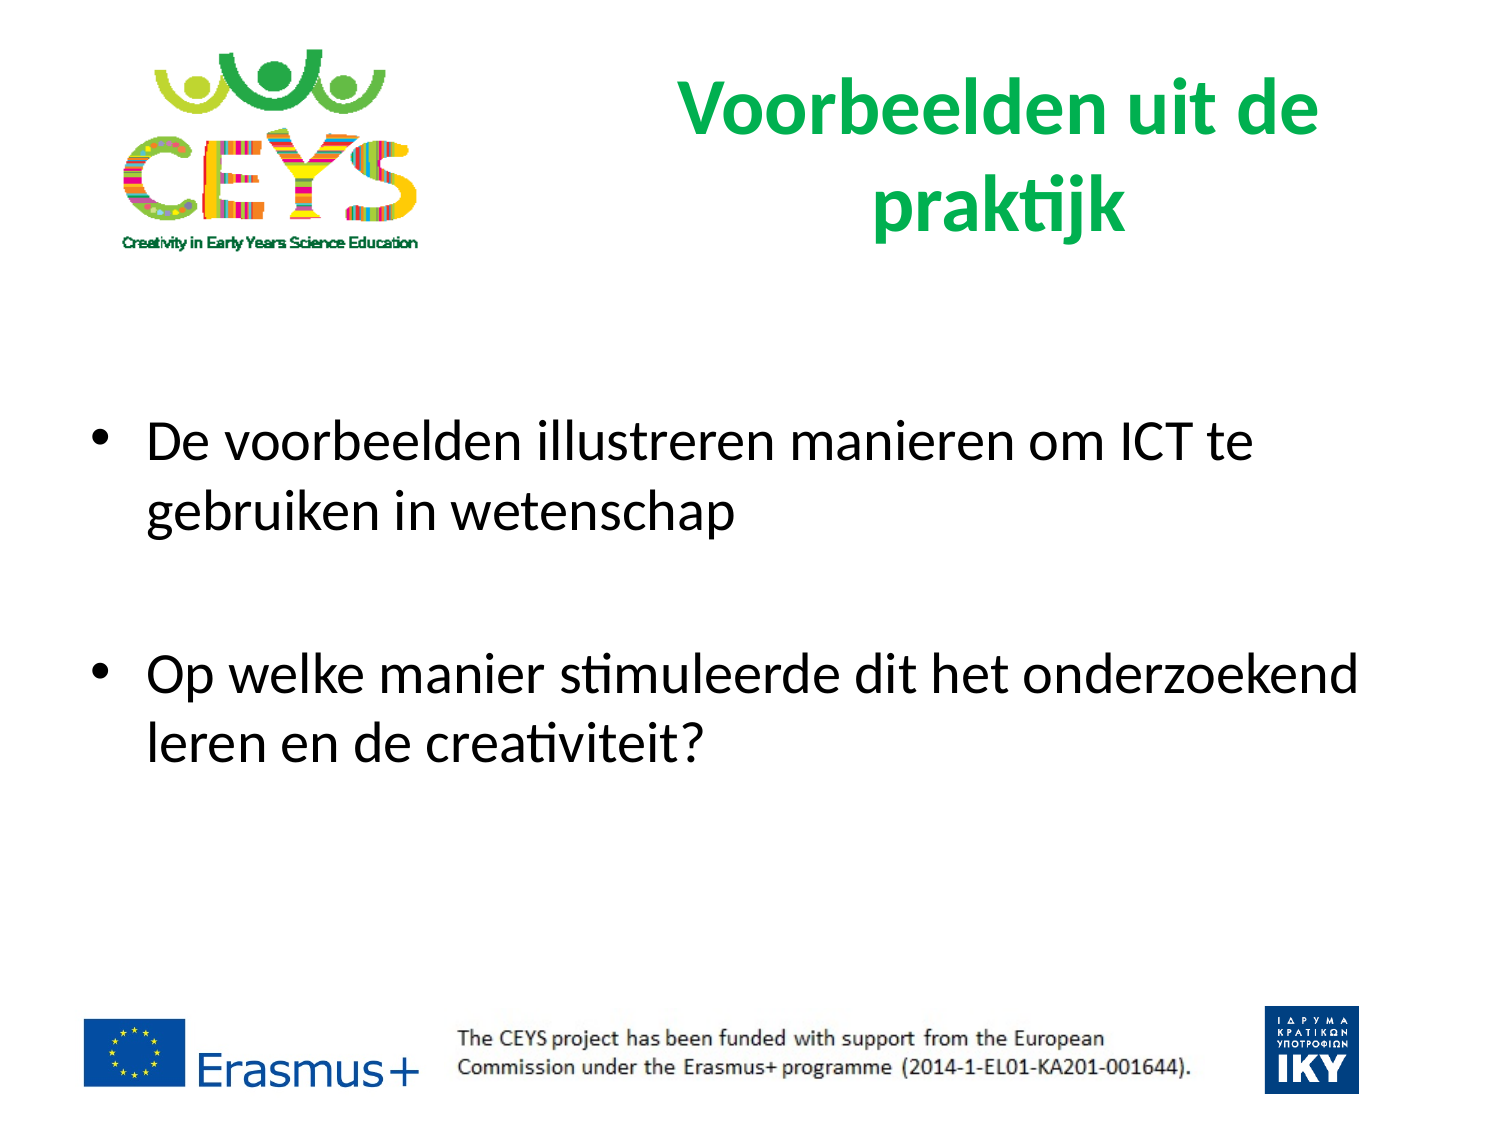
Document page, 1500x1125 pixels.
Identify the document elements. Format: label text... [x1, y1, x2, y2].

picture [1264, 1005, 1359, 1094]
list De voorbeelden illustreren manieren om ICT te gebruiken in wetenschap Op welke manier stimuleerde dit het onderzoekend leren en de creativiteit? [75, 302, 1424, 965]
picture [64, 999, 438, 1106]
picture [444, 1008, 1205, 1097]
title Voorbeelden uit de praktijk [572, 45, 1425, 256]
